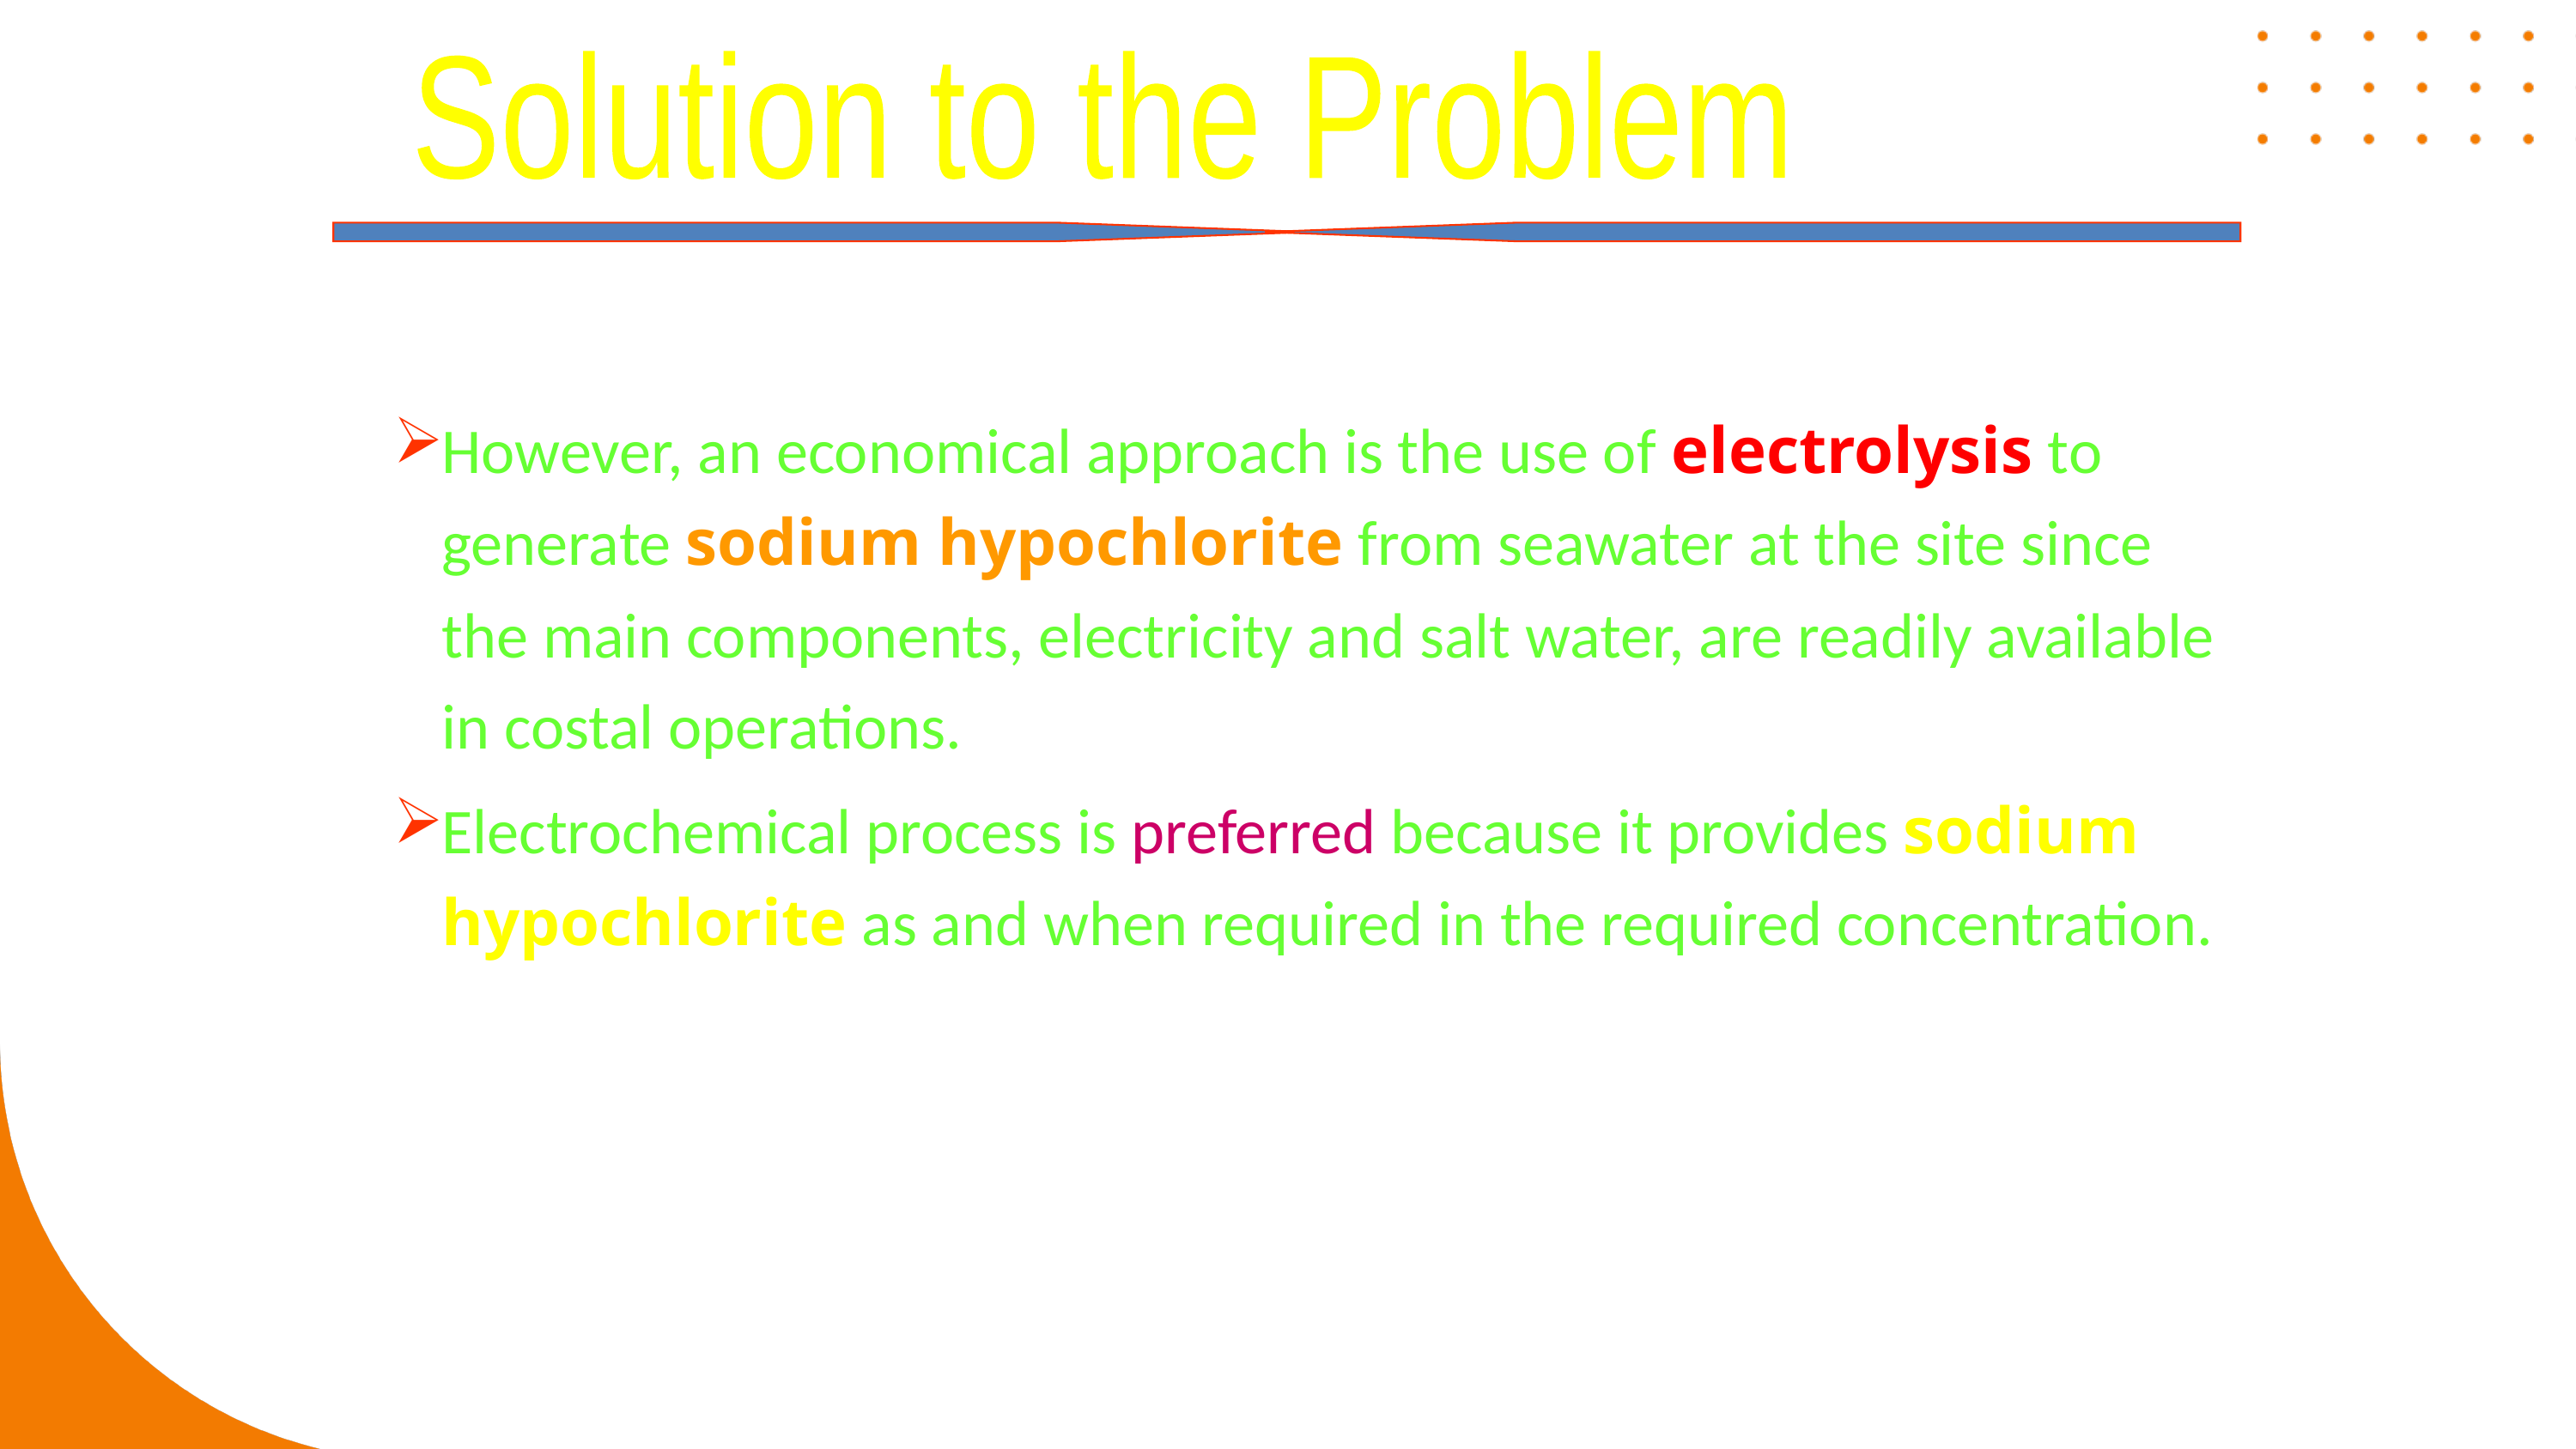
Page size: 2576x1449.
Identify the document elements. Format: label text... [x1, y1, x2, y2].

list However, an economical approach is the use of electrolysis to generate sodium hypochlorite from seawater at the site since the main components, electricity and salt water, are readily available in costal operations. Electrochemical process is preferred because it provides sodium hypochlorite as and when required in the required concentration. [374, 385, 2254, 998]
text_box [333, 222, 2241, 242]
text_box [0, 1043, 417, 1449]
text_box [2257, 0, 2576, 145]
